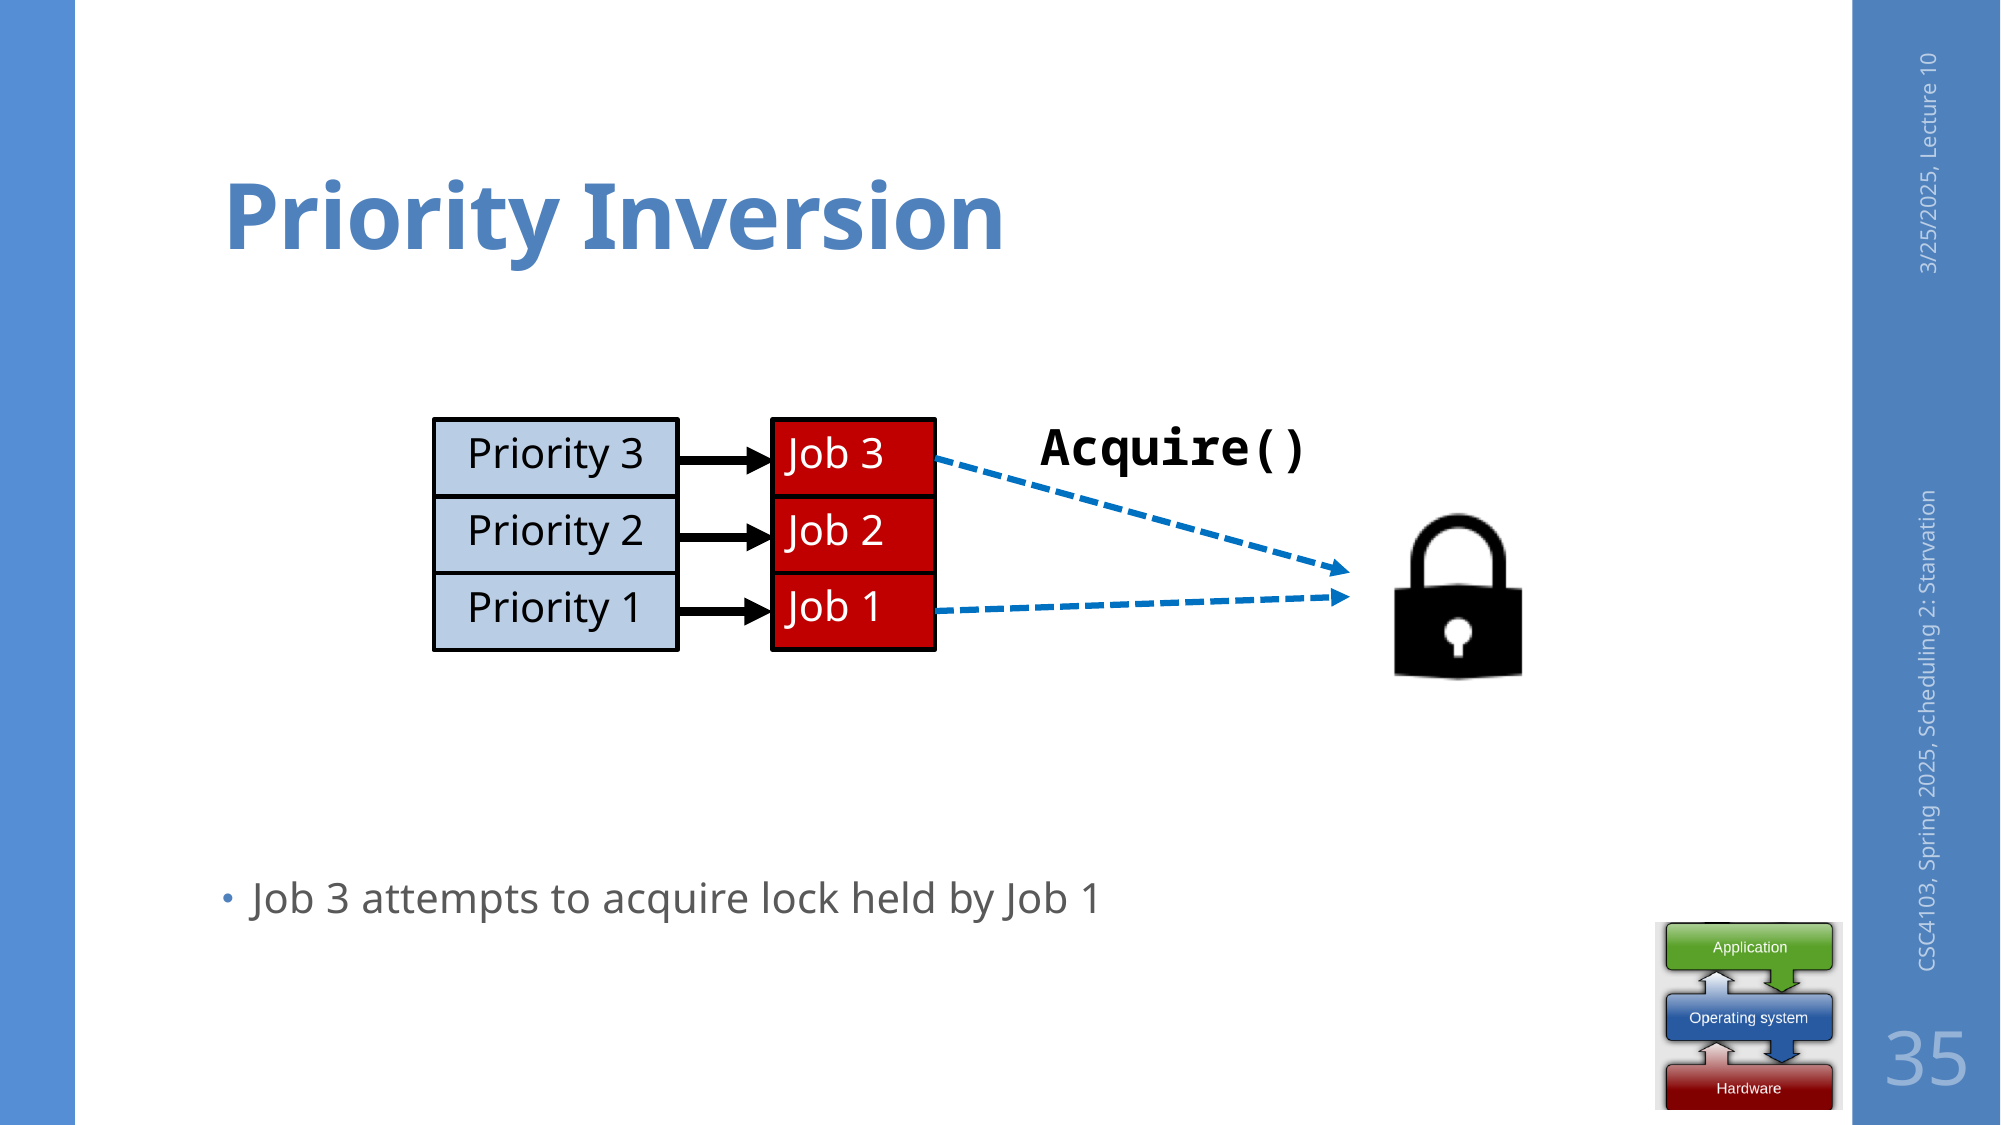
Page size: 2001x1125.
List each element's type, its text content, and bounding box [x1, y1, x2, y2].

title Priority Inversion [206, 48, 1797, 278]
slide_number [1897, 37, 1958, 351]
text_box Priority 1 [433, 573, 678, 650]
text_box Acquire() [1025, 408, 1326, 453]
text_box Priority 3 [433, 419, 678, 496]
list Job 3 attempts to acquire lock held by Job 1 [206, 299, 1617, 1014]
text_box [934, 457, 1351, 573]
picture [1655, 922, 1843, 1110]
slide_number 35 [1852, 1012, 2000, 1110]
text_box Job 3 [772, 419, 936, 496]
text_box Job 2 [772, 496, 927, 574]
picture [1349, 488, 1567, 706]
text_box Priority 2 [433, 496, 678, 573]
text_box Job 1 [772, 574, 936, 650]
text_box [934, 596, 1351, 612]
footer CSC4103, Spring 2025, Scheduling 2: Starvation [1897, 400, 1958, 988]
